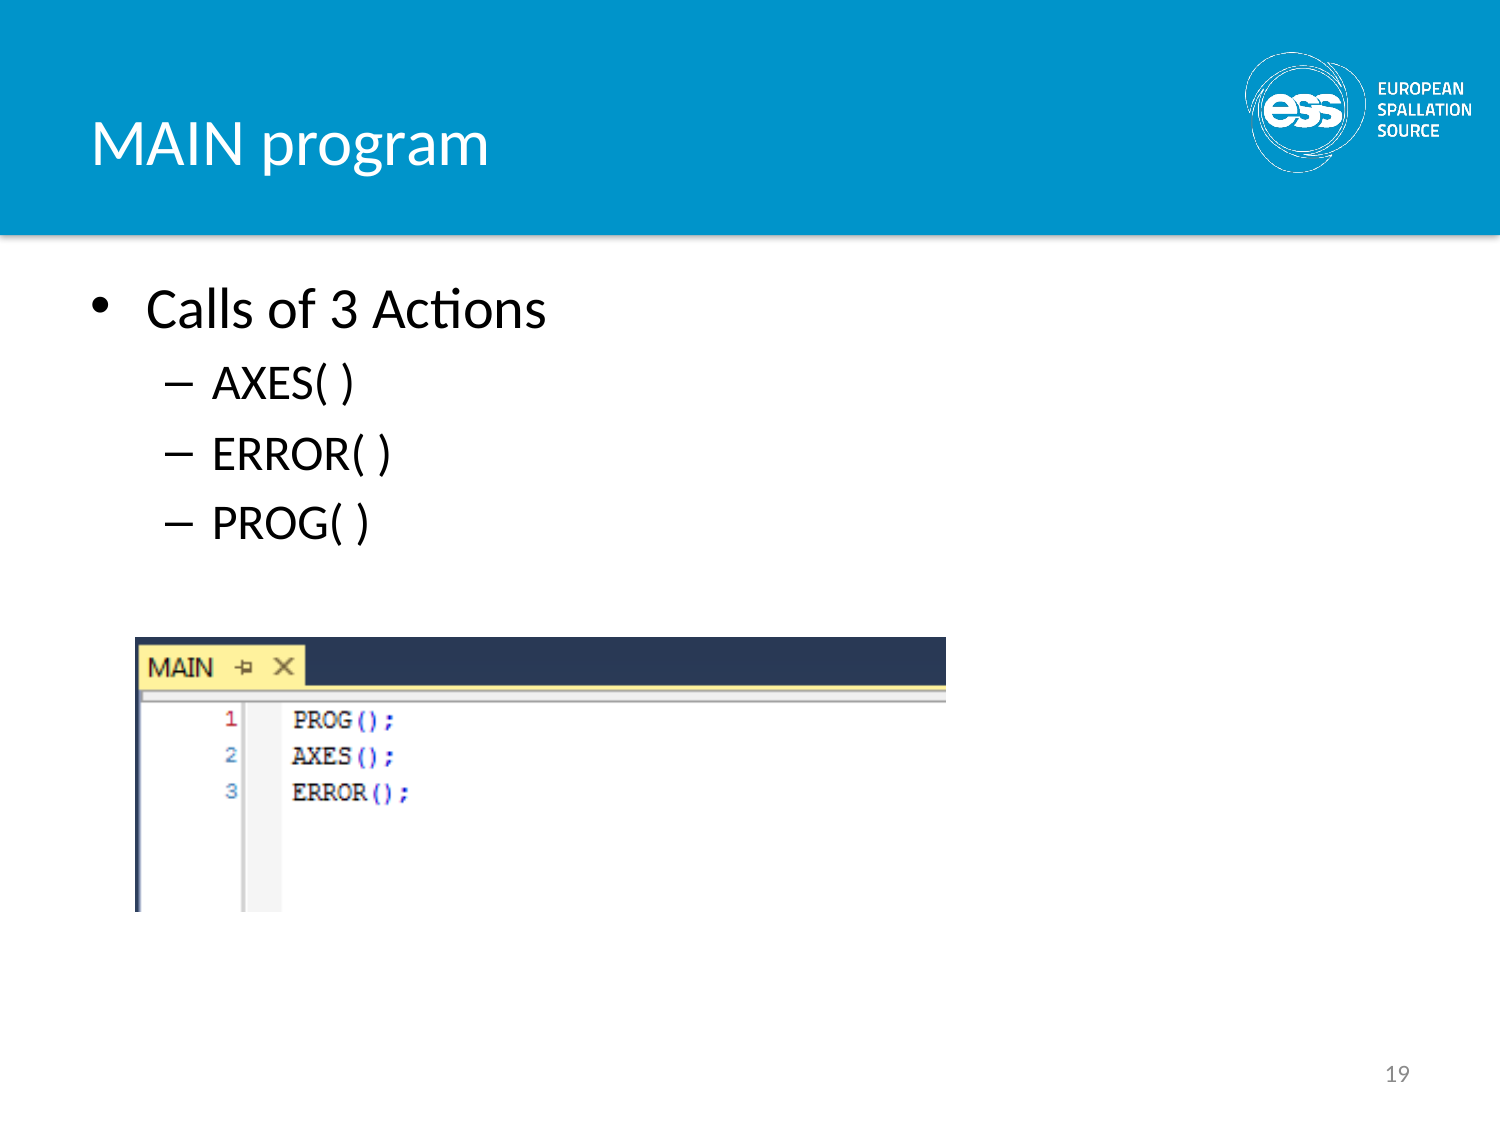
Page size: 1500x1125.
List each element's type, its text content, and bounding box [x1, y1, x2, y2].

picture [1264, 94, 1342, 127]
list Calls of 3 Actions AXES( ) ERROR( ) PROG( ) [75, 262, 1425, 1005]
picture [1423, 83, 1430, 94]
picture [1418, 104, 1423, 115]
picture [1389, 104, 1393, 115]
picture [1422, 125, 1428, 134]
picture [1443, 86, 1450, 93]
picture [1398, 109, 1406, 115]
picture [1379, 83, 1385, 94]
picture [1409, 104, 1415, 115]
picture [135, 636, 946, 913]
picture [1432, 125, 1438, 136]
picture [1454, 83, 1458, 94]
slide_number 19 [1074, 1042, 1425, 1103]
picture [1400, 83, 1407, 94]
picture [1436, 104, 1444, 115]
title MAIN program [75, 45, 1247, 233]
